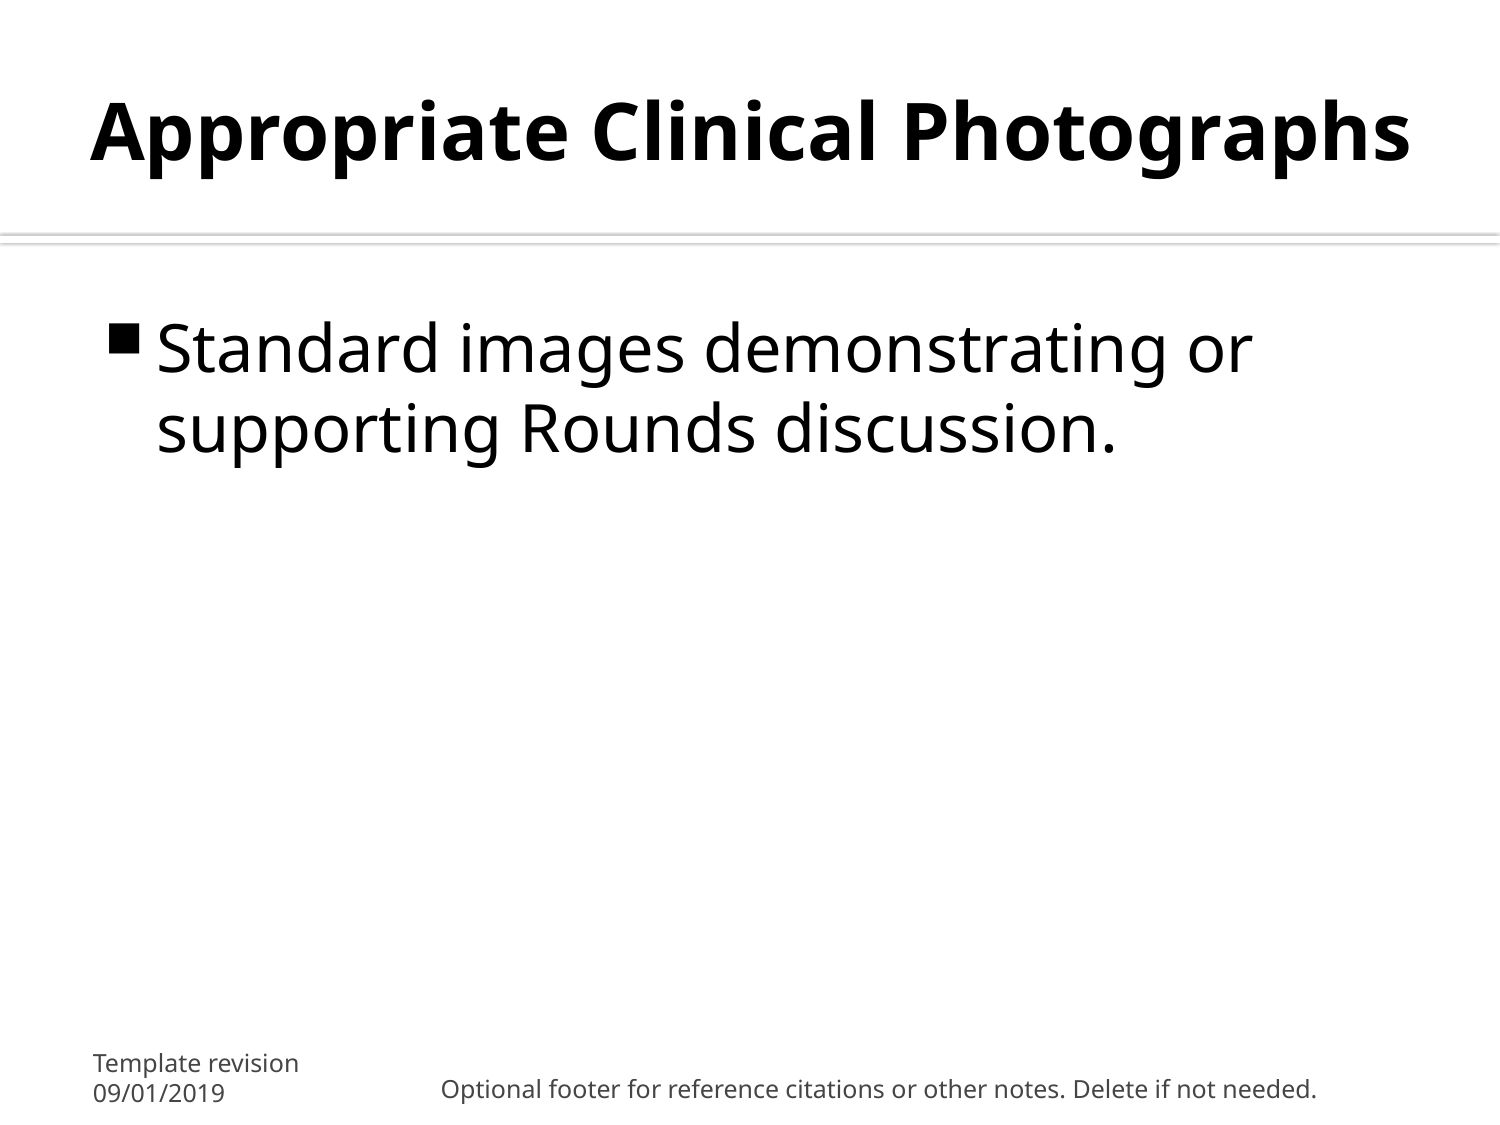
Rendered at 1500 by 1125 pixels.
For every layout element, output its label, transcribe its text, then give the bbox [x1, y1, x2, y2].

title Appropriate Clinical Photographs [75, 25, 1425, 231]
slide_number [75, 1062, 425, 1108]
list Standard images demonstrating or supporting Rounds discussion. [75, 291, 1425, 1050]
footer Optional footer for reference citations or other notes. Delete if not needed. [433, 1062, 1337, 1108]
